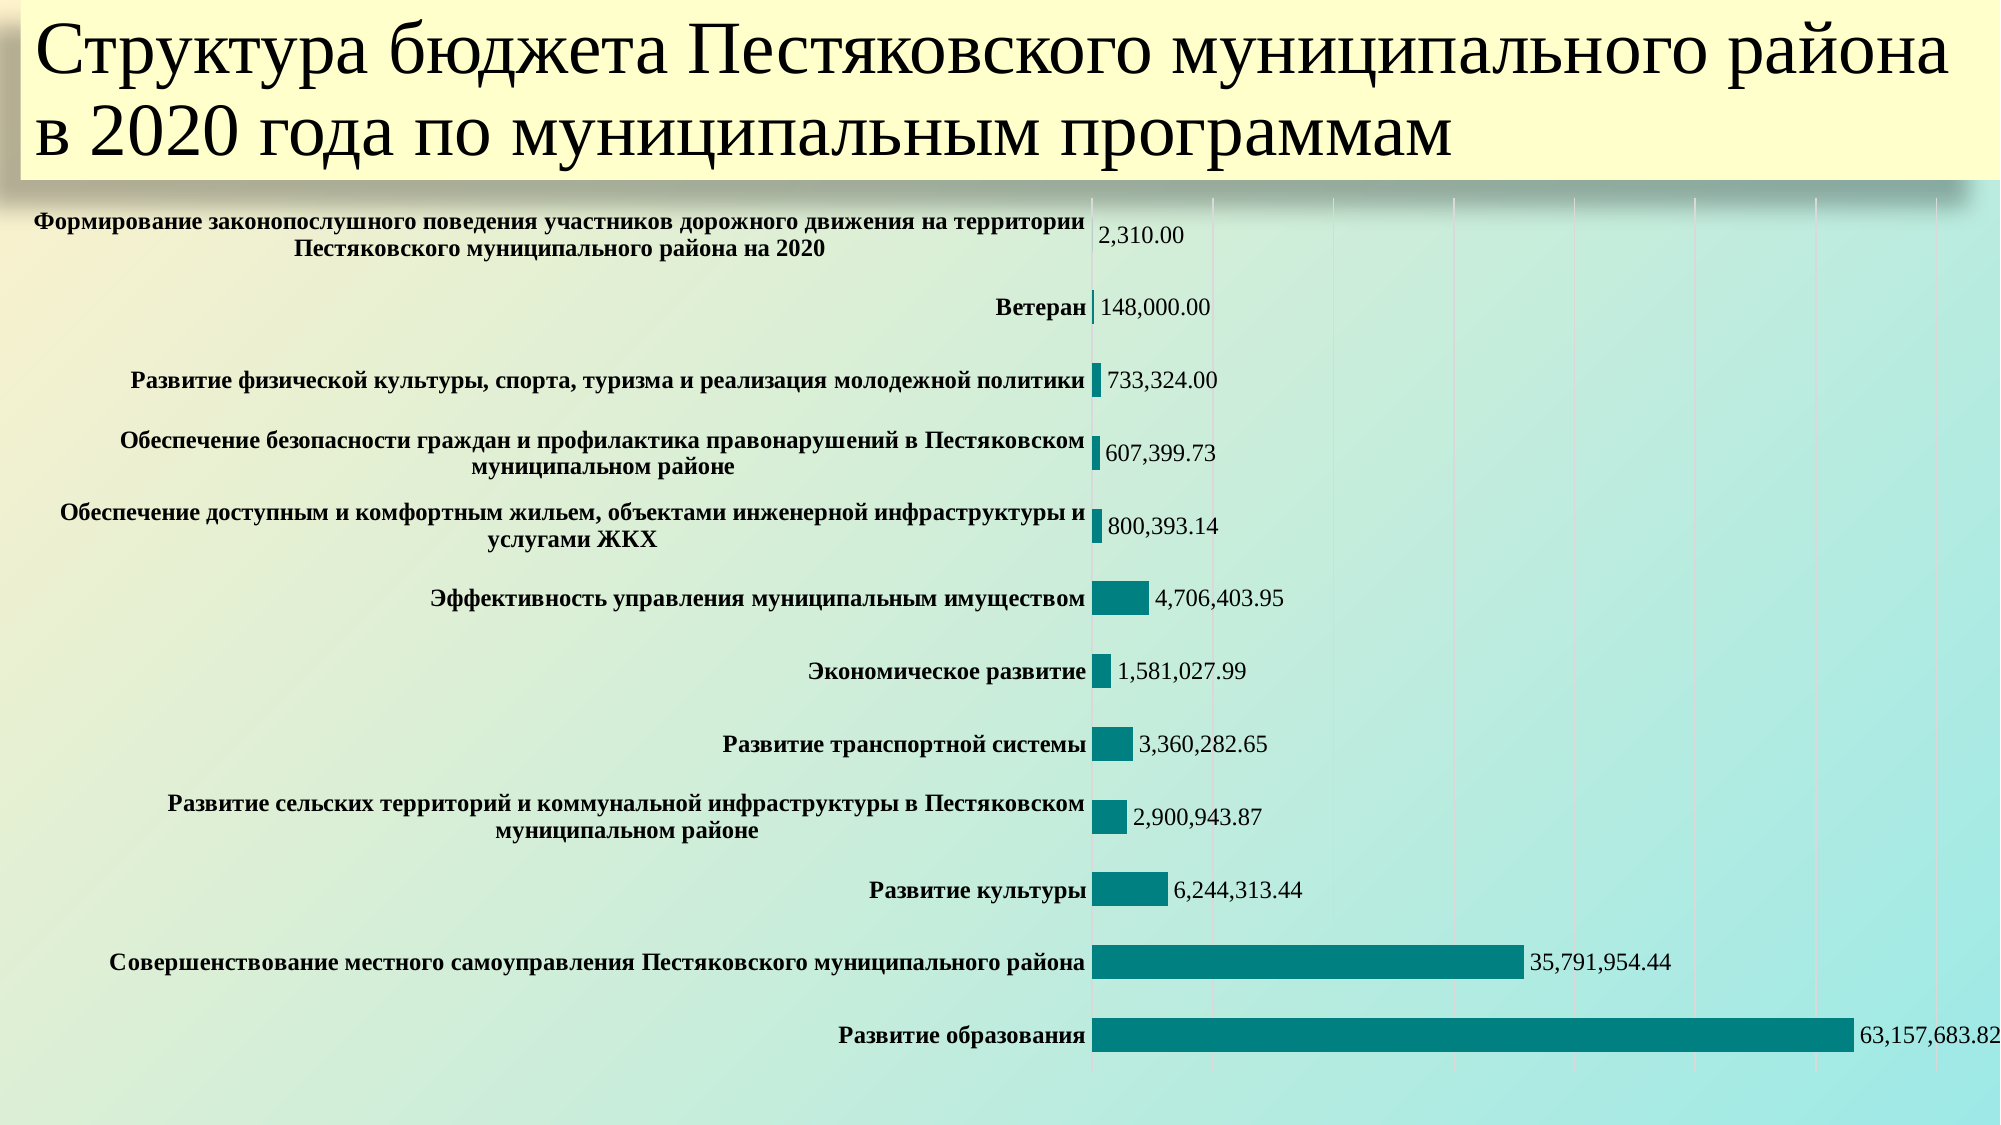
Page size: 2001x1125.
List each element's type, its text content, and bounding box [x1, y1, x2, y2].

title Структура бюджета Пестяковского муниципального района в 2020 года по муниципальным программам [20, 0, 2000, 179]
chart [20, 179, 2000, 1090]
